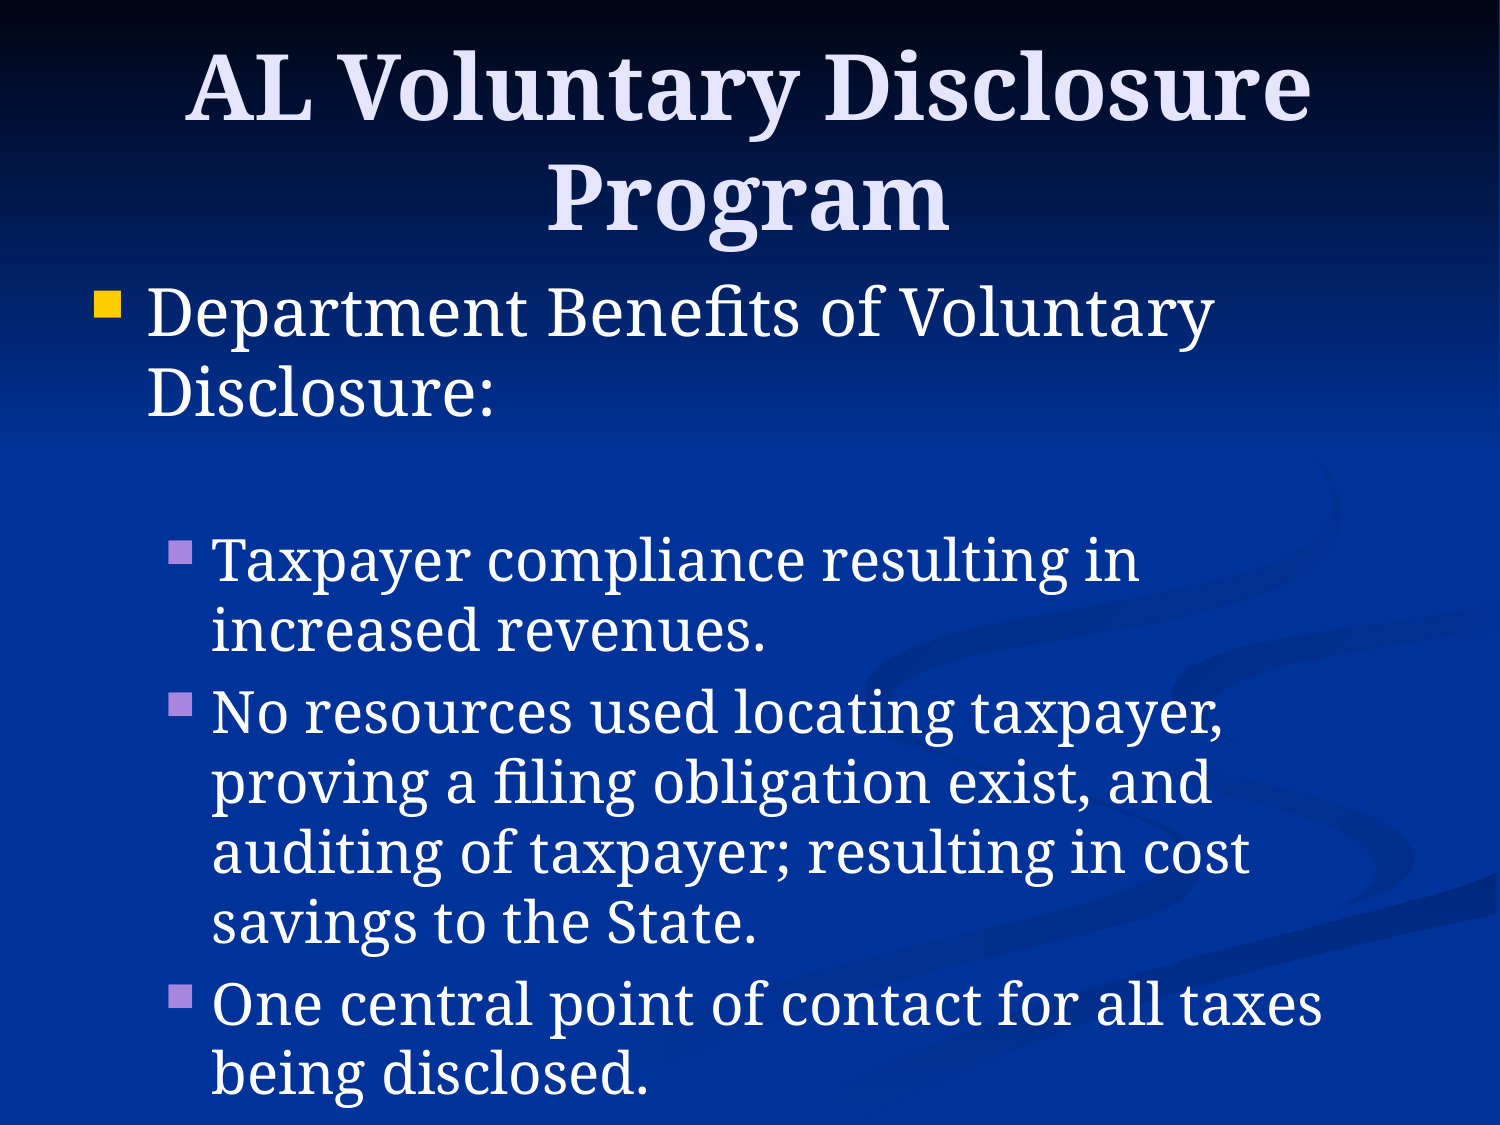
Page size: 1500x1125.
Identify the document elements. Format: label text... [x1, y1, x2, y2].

title AL Voluntary Disclosure Program [75, 45, 1425, 233]
list Department Benefits of Voluntary Disclosure: Taxpayer compliance resulting in increased revenues. No resources used locating taxpayer, proving a filing obligation exist, and auditing of taxpayer; resulting in cost savings to the State. One central point of contact for all taxes being disclosed. [75, 262, 1425, 1005]
